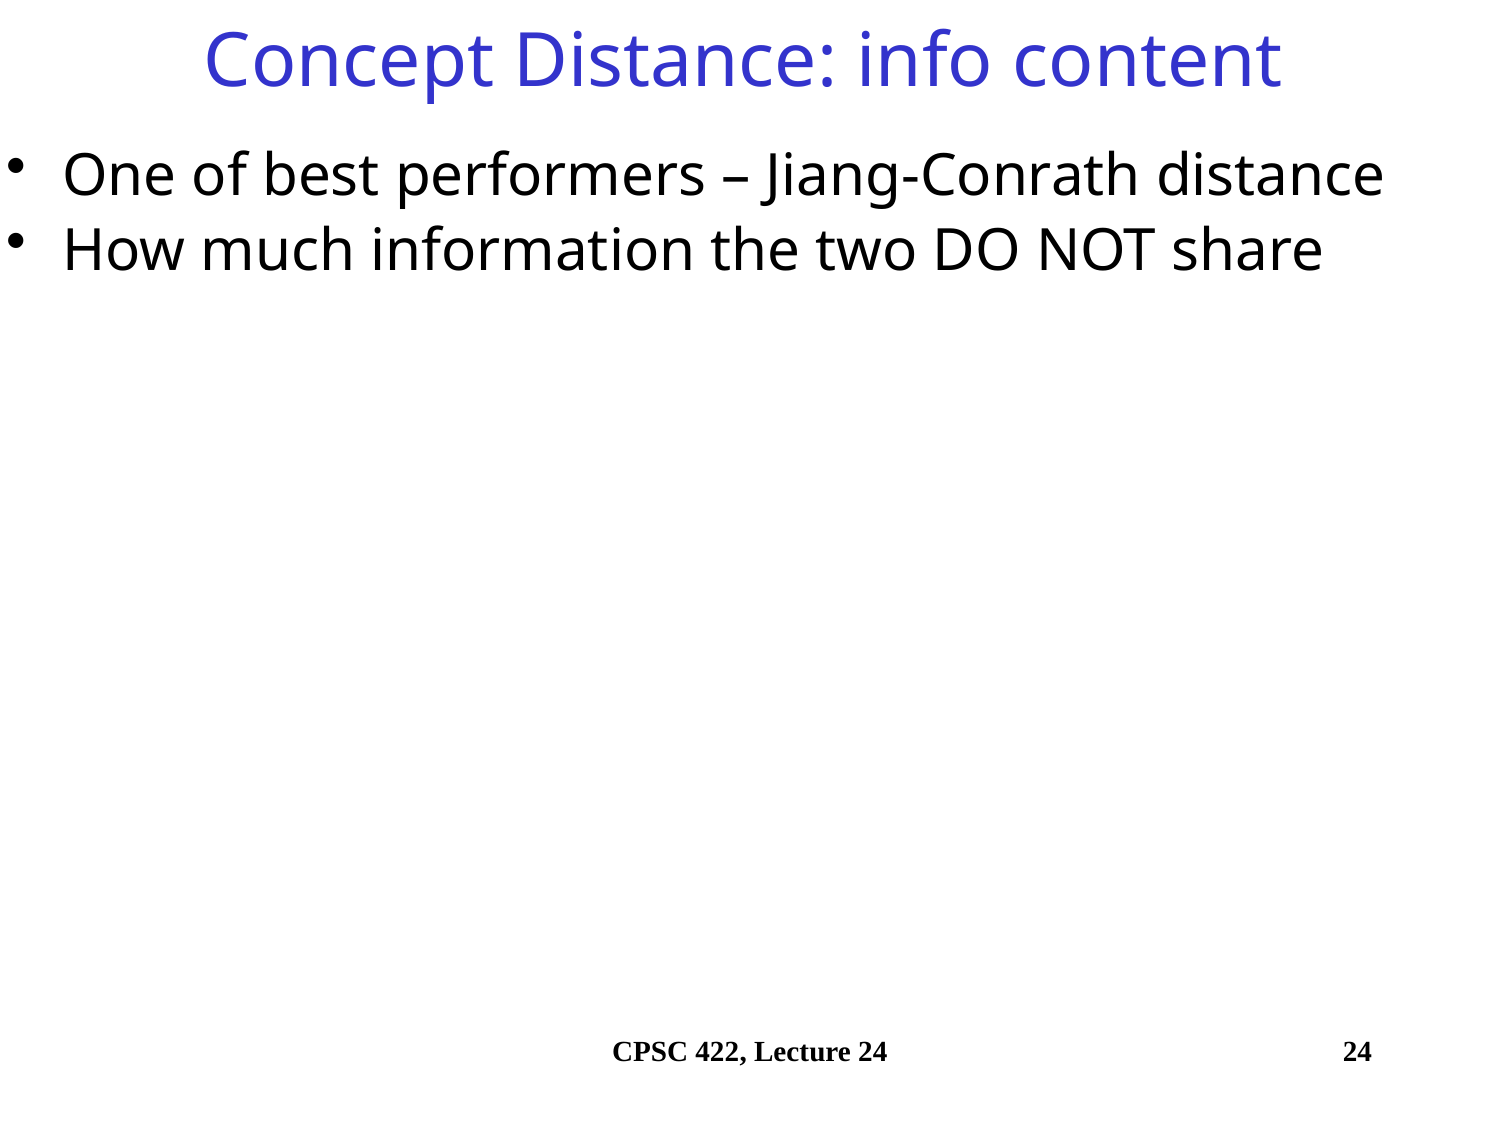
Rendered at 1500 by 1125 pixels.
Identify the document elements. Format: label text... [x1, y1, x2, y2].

list One of best performers – Jiang-Conrath distance How much information the two DO NOT share [0, 137, 1500, 301]
footer CPSC 422, Lecture 24 [512, 1024, 988, 1101]
title Concept Distance: info content [0, 0, 1500, 137]
slide_number 24 [1074, 1024, 1388, 1101]
